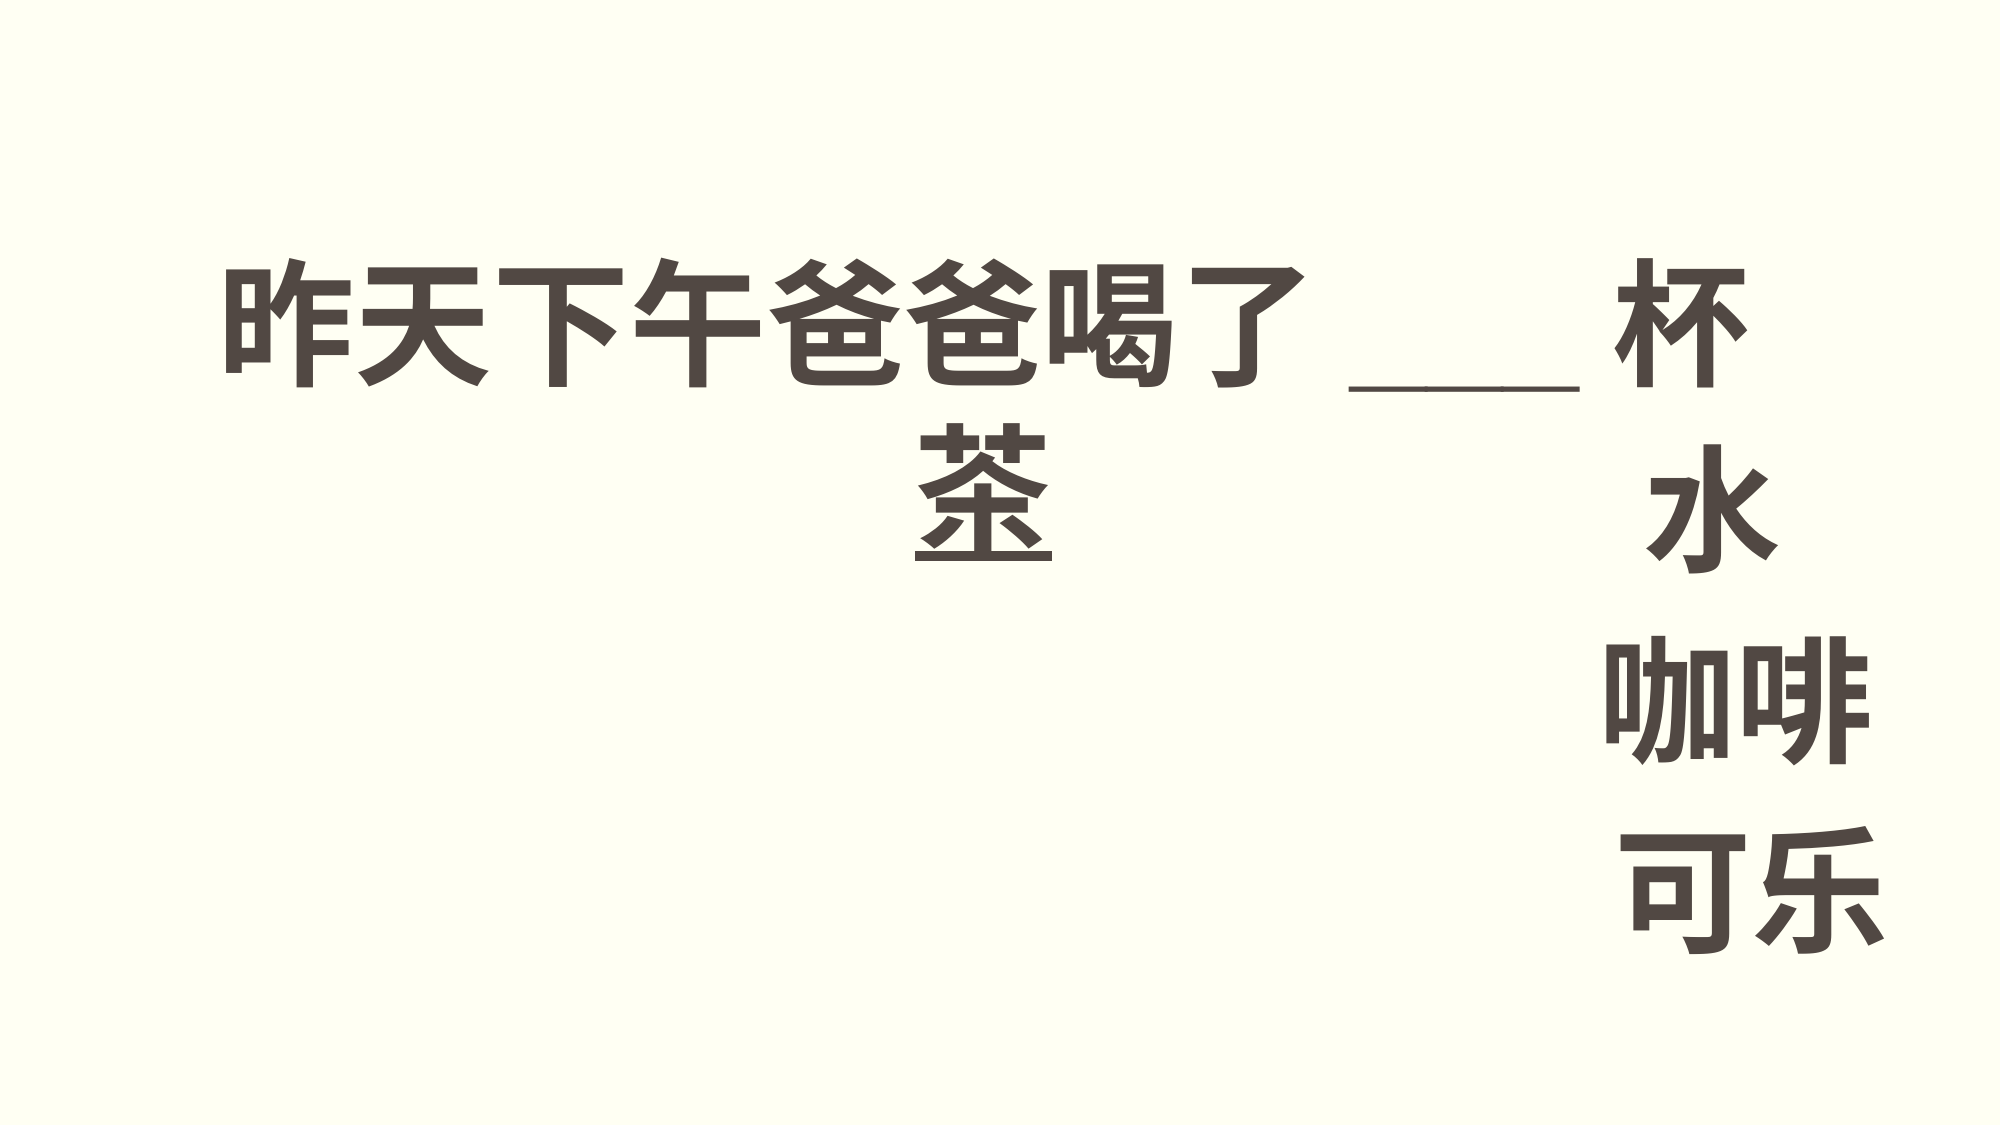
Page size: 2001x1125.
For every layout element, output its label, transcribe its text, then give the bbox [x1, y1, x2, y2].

text_box 咖啡 [1583, 607, 1970, 787]
text_box 水 [1628, 416, 1925, 597]
text_box 可乐 [1583, 797, 1920, 978]
text_box 昨天下午爸爸喝了___杯茶 [145, 230, 1822, 741]
